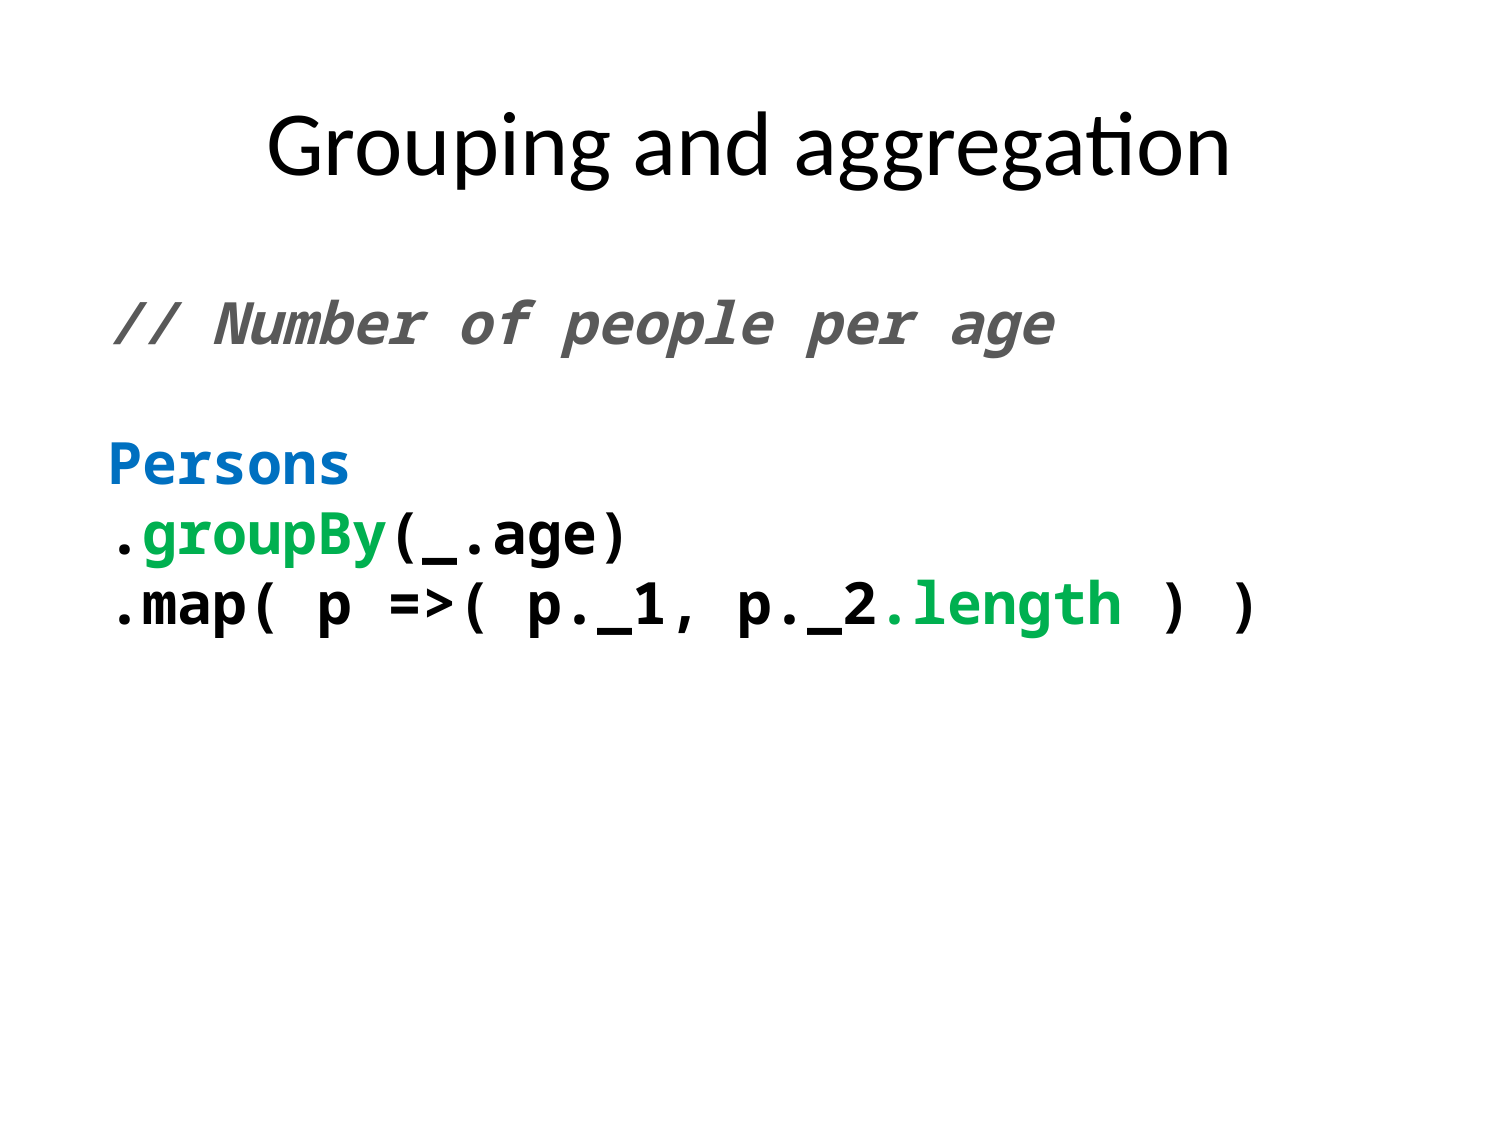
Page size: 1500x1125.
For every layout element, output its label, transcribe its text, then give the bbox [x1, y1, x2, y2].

text_box // Number of people per age Persons .groupBy(_.age) .map( p =>( p._1, p._2.length ) ) [92, 278, 1277, 644]
title Grouping and aggregation [75, 45, 1425, 233]
